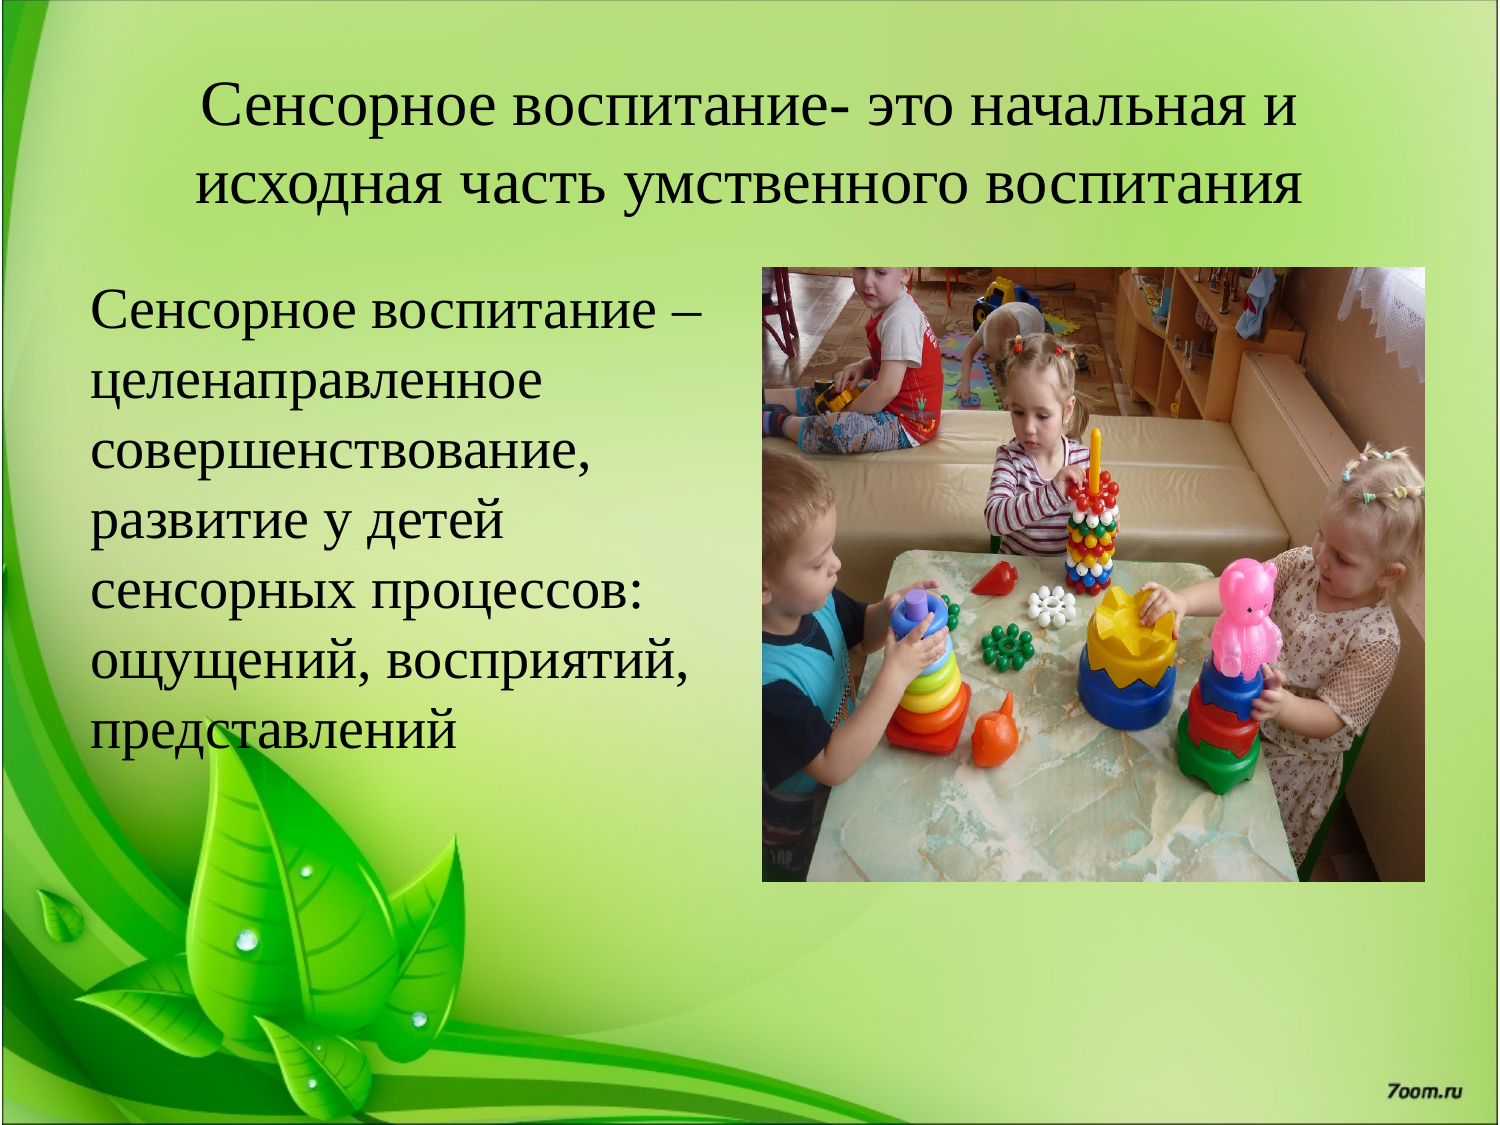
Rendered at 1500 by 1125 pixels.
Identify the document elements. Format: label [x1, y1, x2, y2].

list [762, 266, 1426, 883]
picture [1, 0, 1499, 1125]
